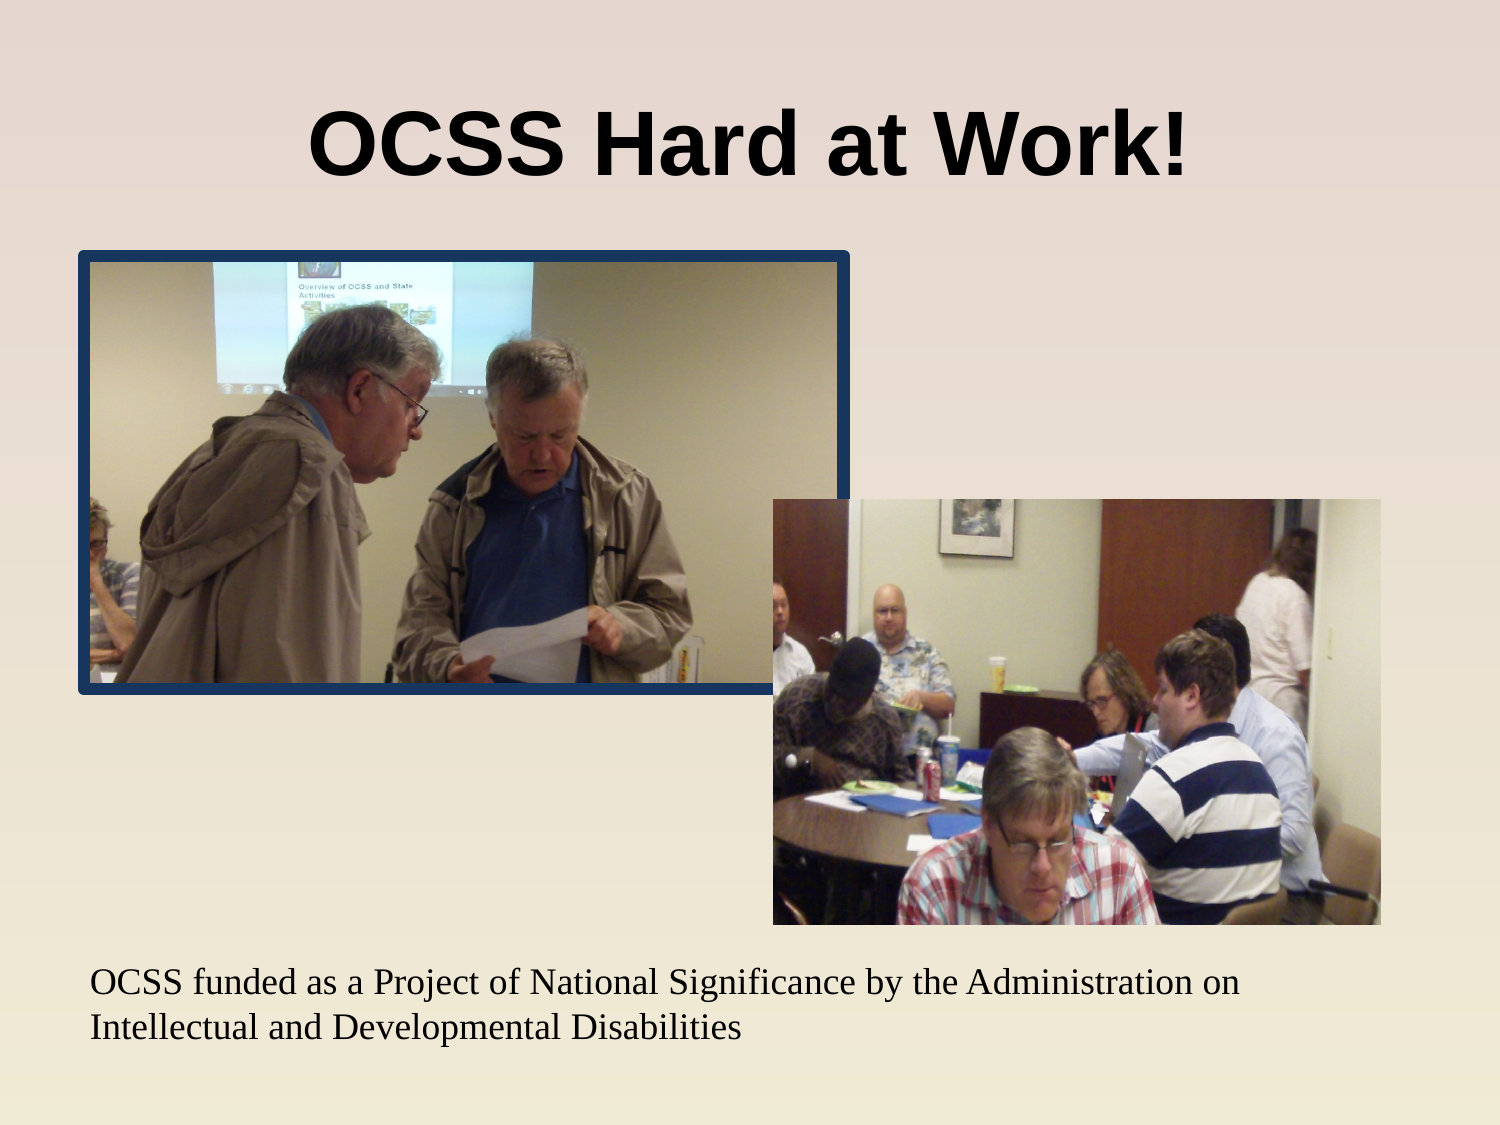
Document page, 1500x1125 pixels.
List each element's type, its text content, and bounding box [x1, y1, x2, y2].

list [89, 262, 838, 684]
picture [772, 499, 1381, 926]
title OCSS Hard at Work! [75, 45, 1425, 233]
text_box OCSS funded as a Project of National Significance by the Administration on Intellectual and Developmental Disabilities [75, 949, 1375, 1055]
